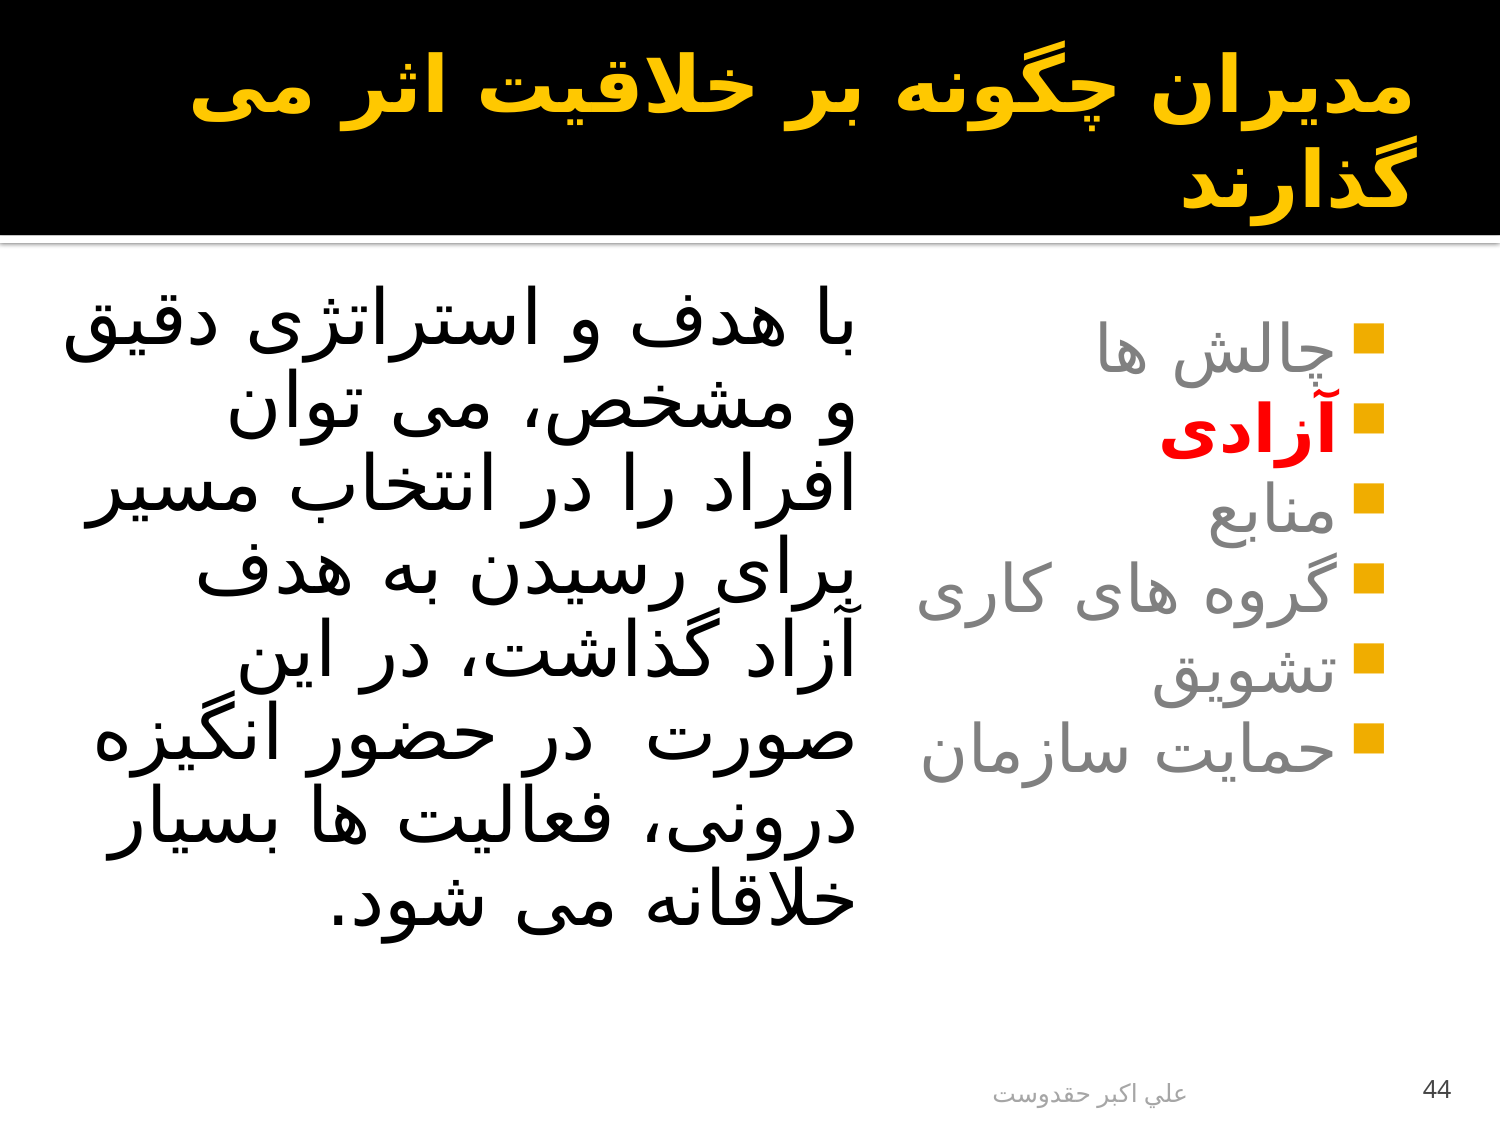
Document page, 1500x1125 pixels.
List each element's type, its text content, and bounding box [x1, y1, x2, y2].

title مديران چگونه بر خلاقيت اثر می گذارند [75, 25, 1425, 231]
footer علي اكبر حقدوست [281, 1062, 1197, 1108]
list چالش ها آزادی منابع گروه های کاری تشويق حمايت سازمان [74, 290, 1426, 1051]
slide_number 44 [1345, 1062, 1467, 1108]
text_box با هدف و استراتژی دقيق و مشخص، می توان افراد را در انتخاب مسير برای رسيدن به هدف آزاد گذاشت، در اين صورت در حضور انگيزه درونی، فعاليت ها بسيار خلاقانه می شود. [46, 269, 868, 1043]
